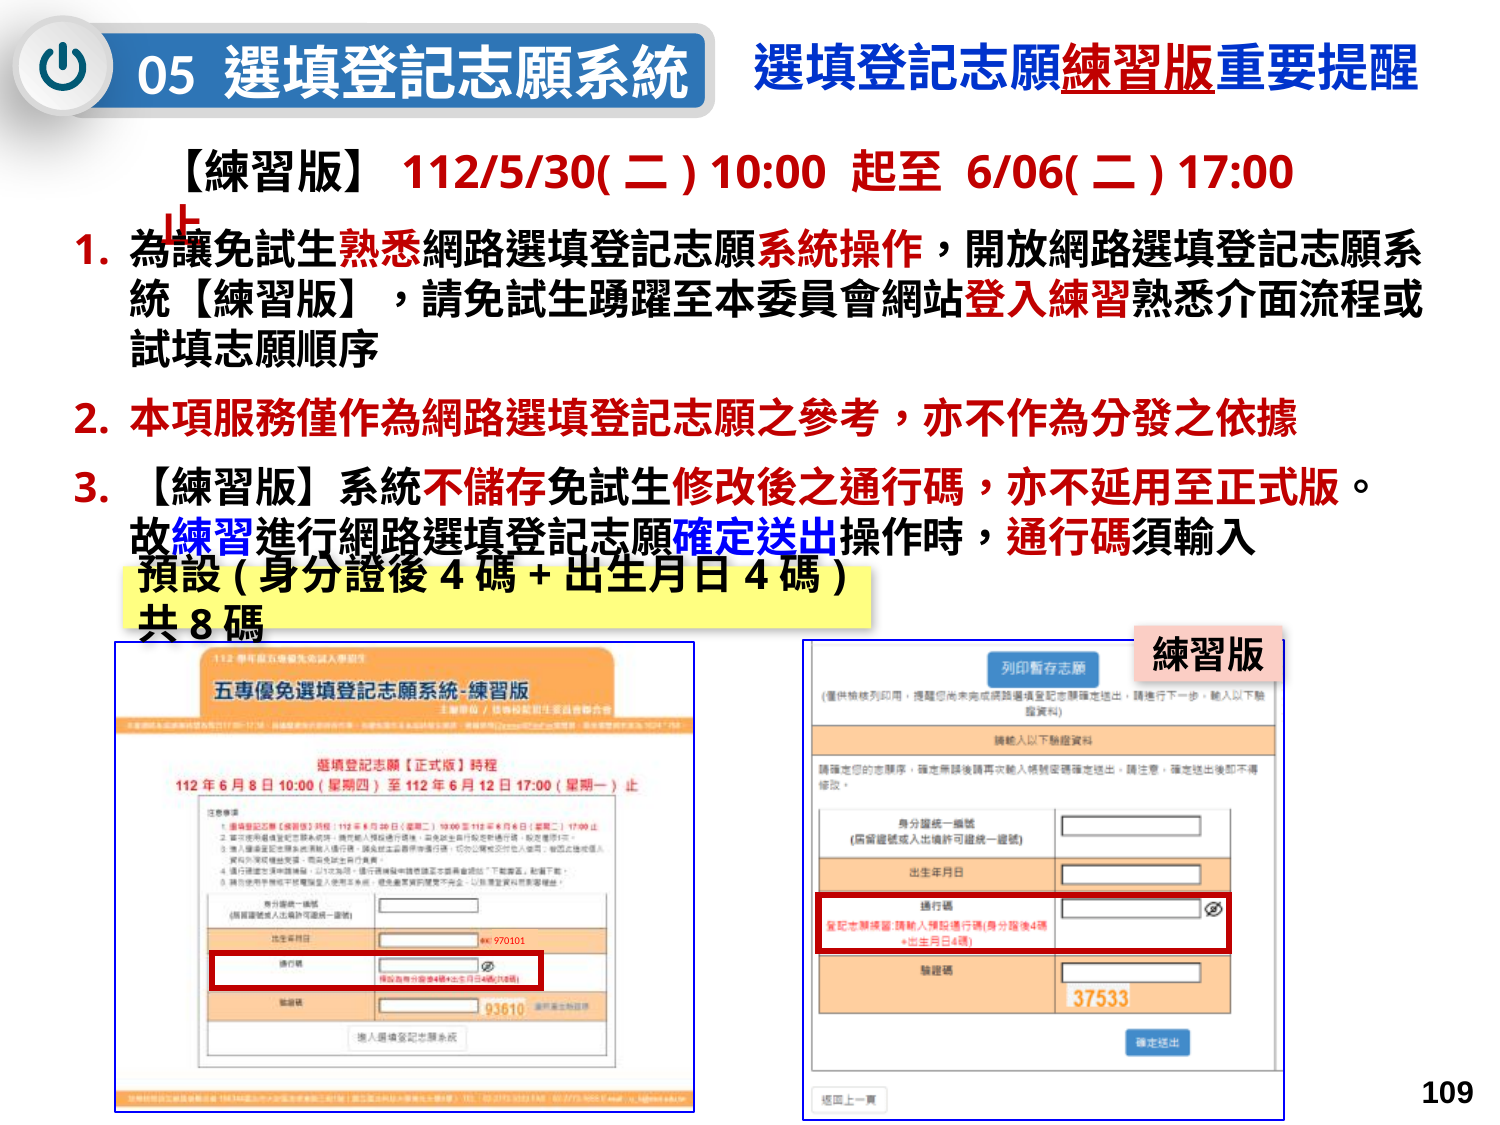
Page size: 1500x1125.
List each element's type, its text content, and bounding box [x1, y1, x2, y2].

text_box 預設(身分證後4碼+出生月日4碼)共8碼 [121, 565, 873, 630]
text_box 為讓免試生熟悉網路選填登記志願系統操作，開放網路選填登記志願系統【練習版】，請免試生踴躍至本委員會網站登入練習熟悉介面流程或試填志願順序 本項服務僅作為網路選填登記志願之參考，亦不作為分發之依據 【練習版】系統不儲存免試生修改後之通行碼，亦不延用至正式版。 故練習進行網路選填登記志願確定送出操作時，通行碼須輸入 [58, 218, 1451, 565]
picture [804, 641, 1283, 1119]
text_box 練習版 [1133, 624, 1284, 683]
picture [116, 643, 693, 1111]
text_box 109 [1283, 1068, 1490, 1114]
text_box 選填登記志願練習版重要提醒 [738, 13, 1487, 126]
text_box 【練習版】112/5/30(二) 10:00 起至 6/06(二) 17:00止 [143, 135, 1321, 218]
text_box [15, 18, 710, 115]
